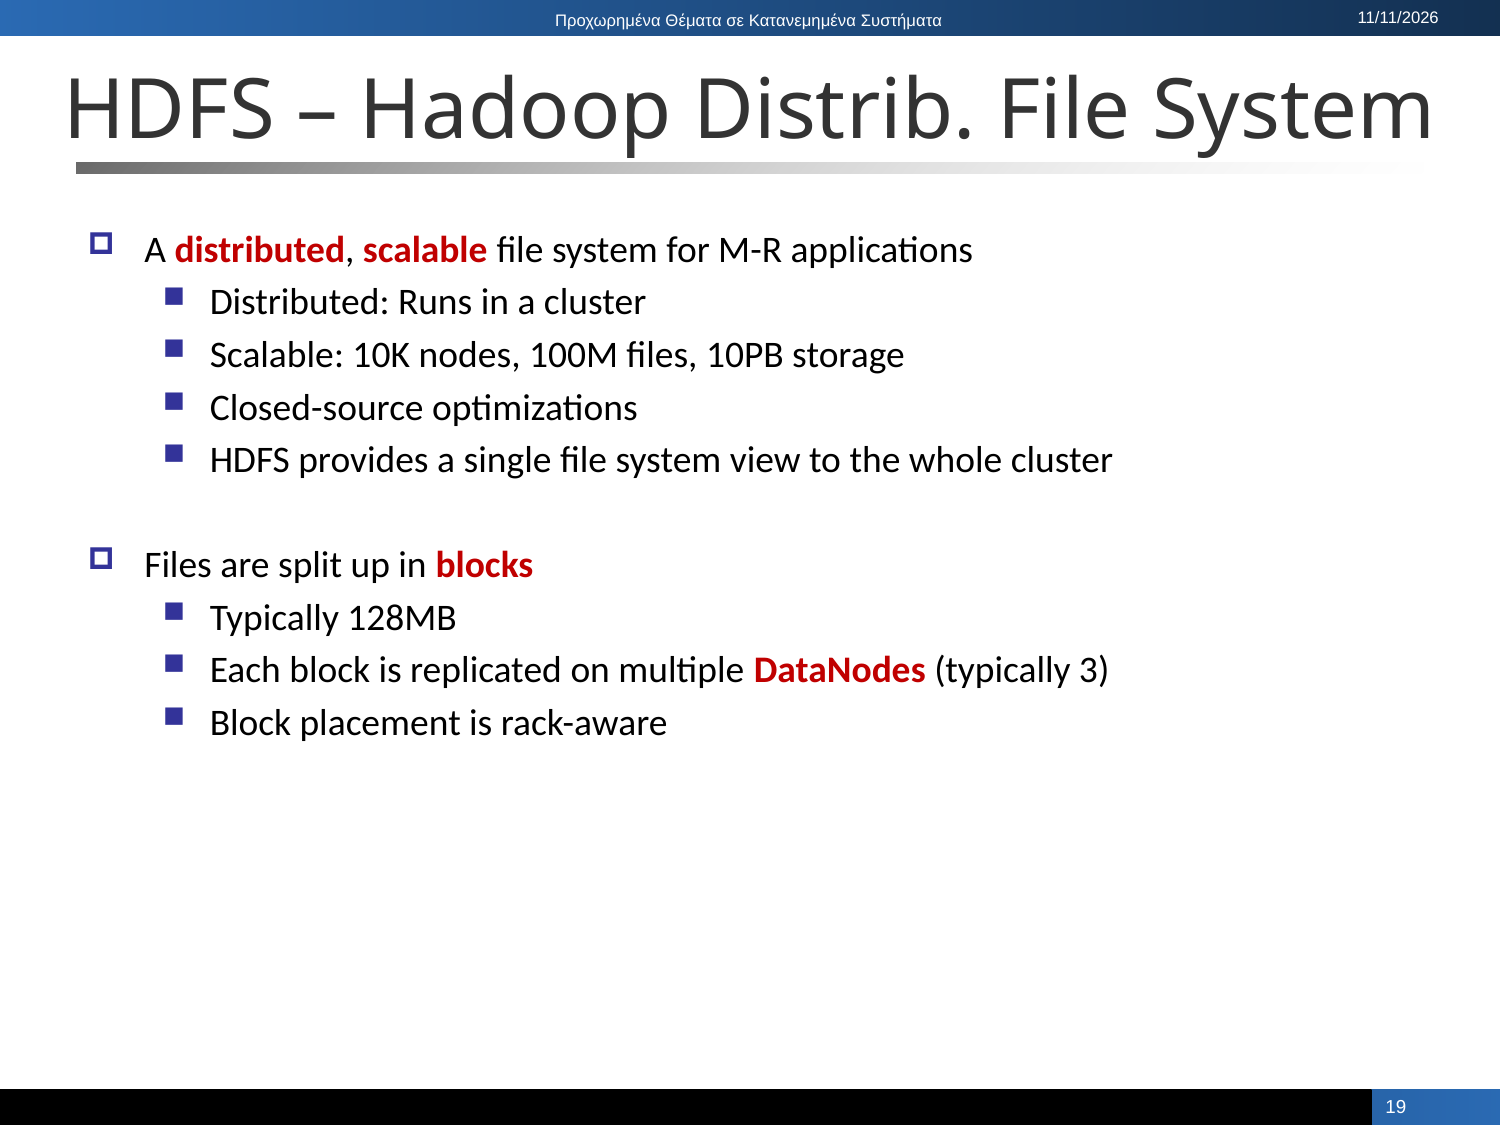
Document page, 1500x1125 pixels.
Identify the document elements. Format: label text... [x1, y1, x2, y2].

title HDFS – Hadoop Distrib. File System [0, 45, 1500, 163]
text_box [0, 1089, 1372, 1125]
list A distributed, scalable file system for M-R applications Distributed: Runs in a cluster Scalable: 10K nodes, 100M files, 10PB storage Closed-source optimizations HDFS provides a single file system view to the whole cluster Files are split up in blocks Typically 128MB Each block is replicated on multiple DataNodes (typically 3) Block placement is rack-aware [87, 224, 1411, 1088]
